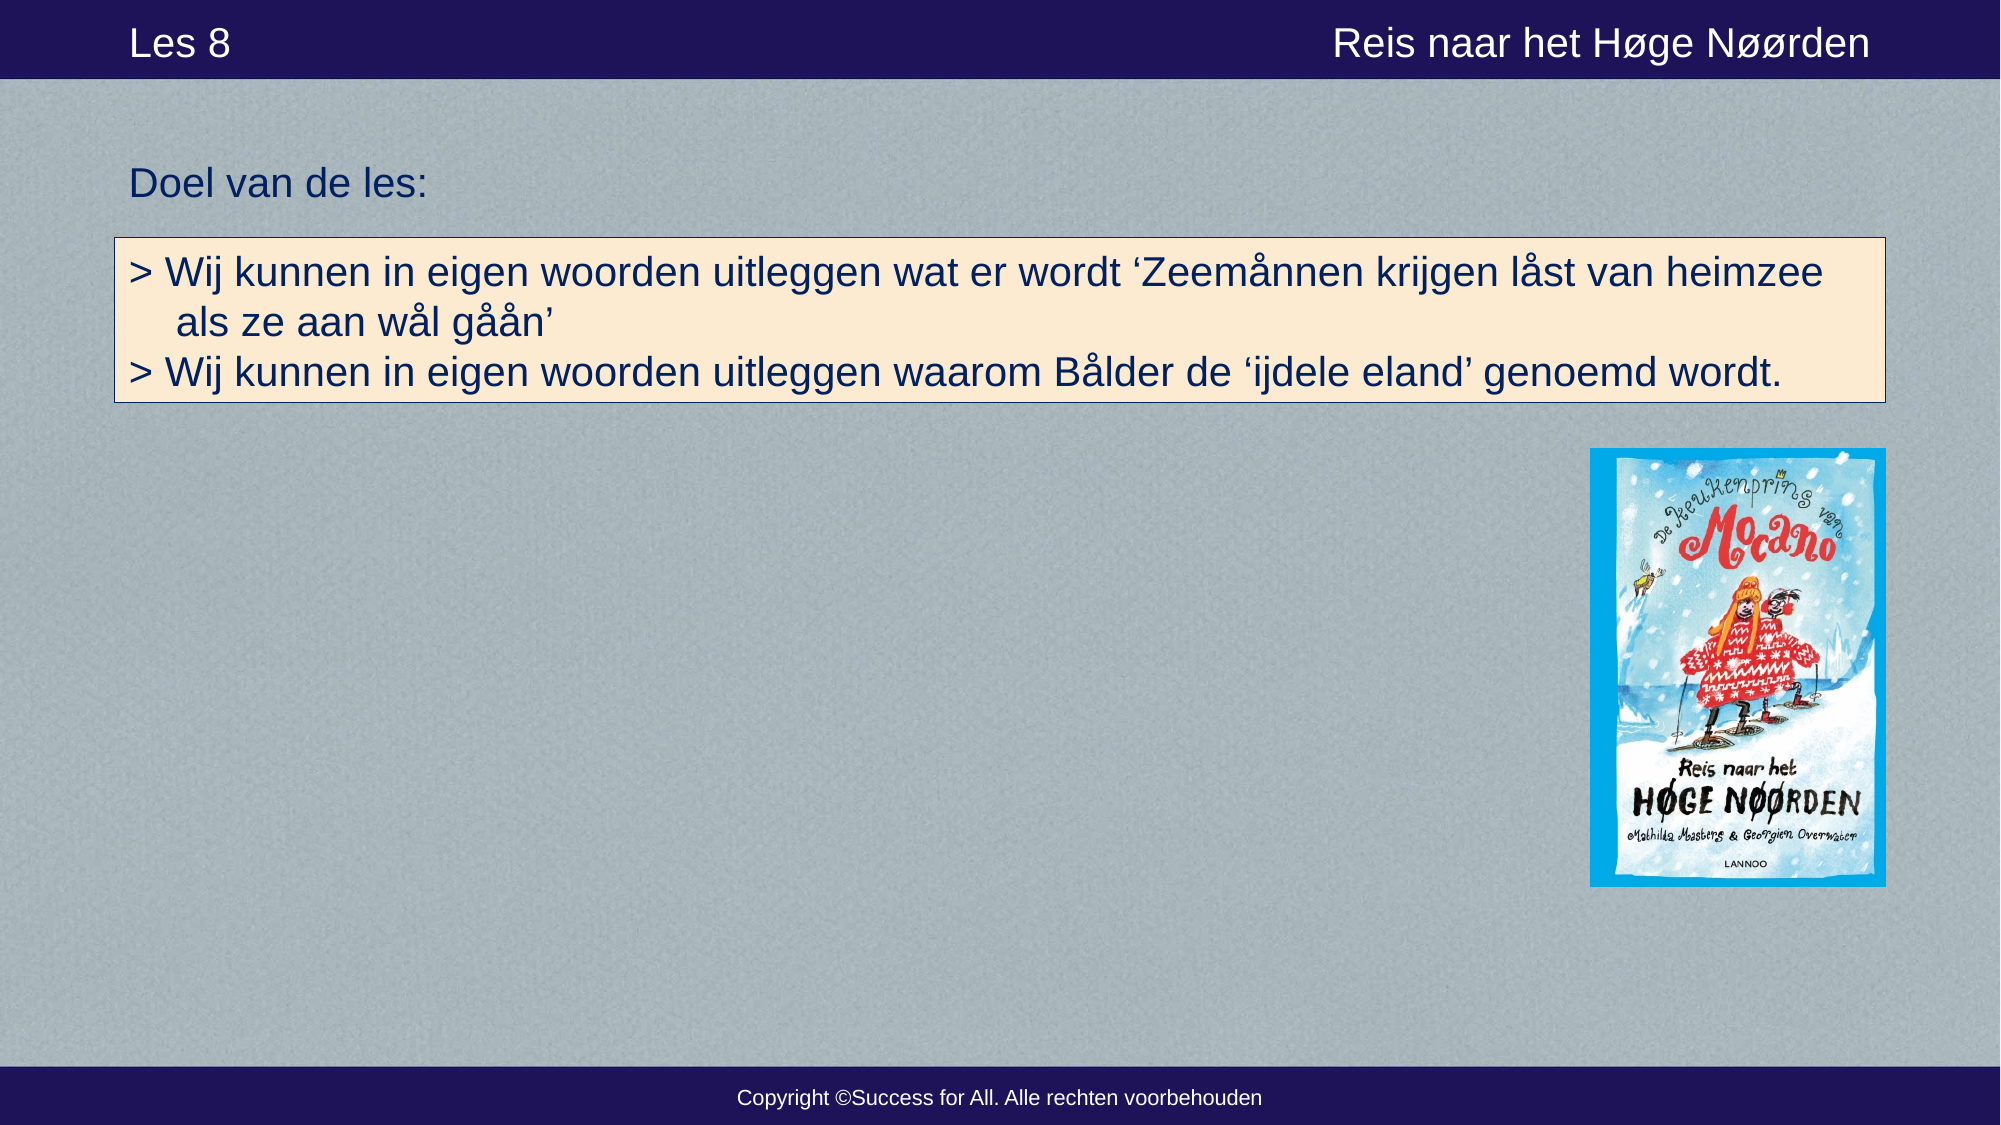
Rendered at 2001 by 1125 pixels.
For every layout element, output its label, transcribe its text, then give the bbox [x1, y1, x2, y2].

text_box Copyright ©Success for All. Alle rechten voorbehouden [0, 1076, 2000, 1125]
picture [0, 0, 2001, 1125]
text_box Les 8 [114, 8, 354, 73]
text_box > Wij kunnen in eigen woorden uitleggen wat er wordt ‘Zeemånnen krijgen låst van heimzee als ze aan wål gåån’ > Wij kunnen in eigen woorden uitleggen waarom Bålder de ‘ijdele eland’ genoemd wordt. [114, 237, 1886, 403]
text_box Reis naar het Høge Nøørden [999, 8, 1886, 73]
text_box Doel van de les: [113, 148, 1635, 214]
